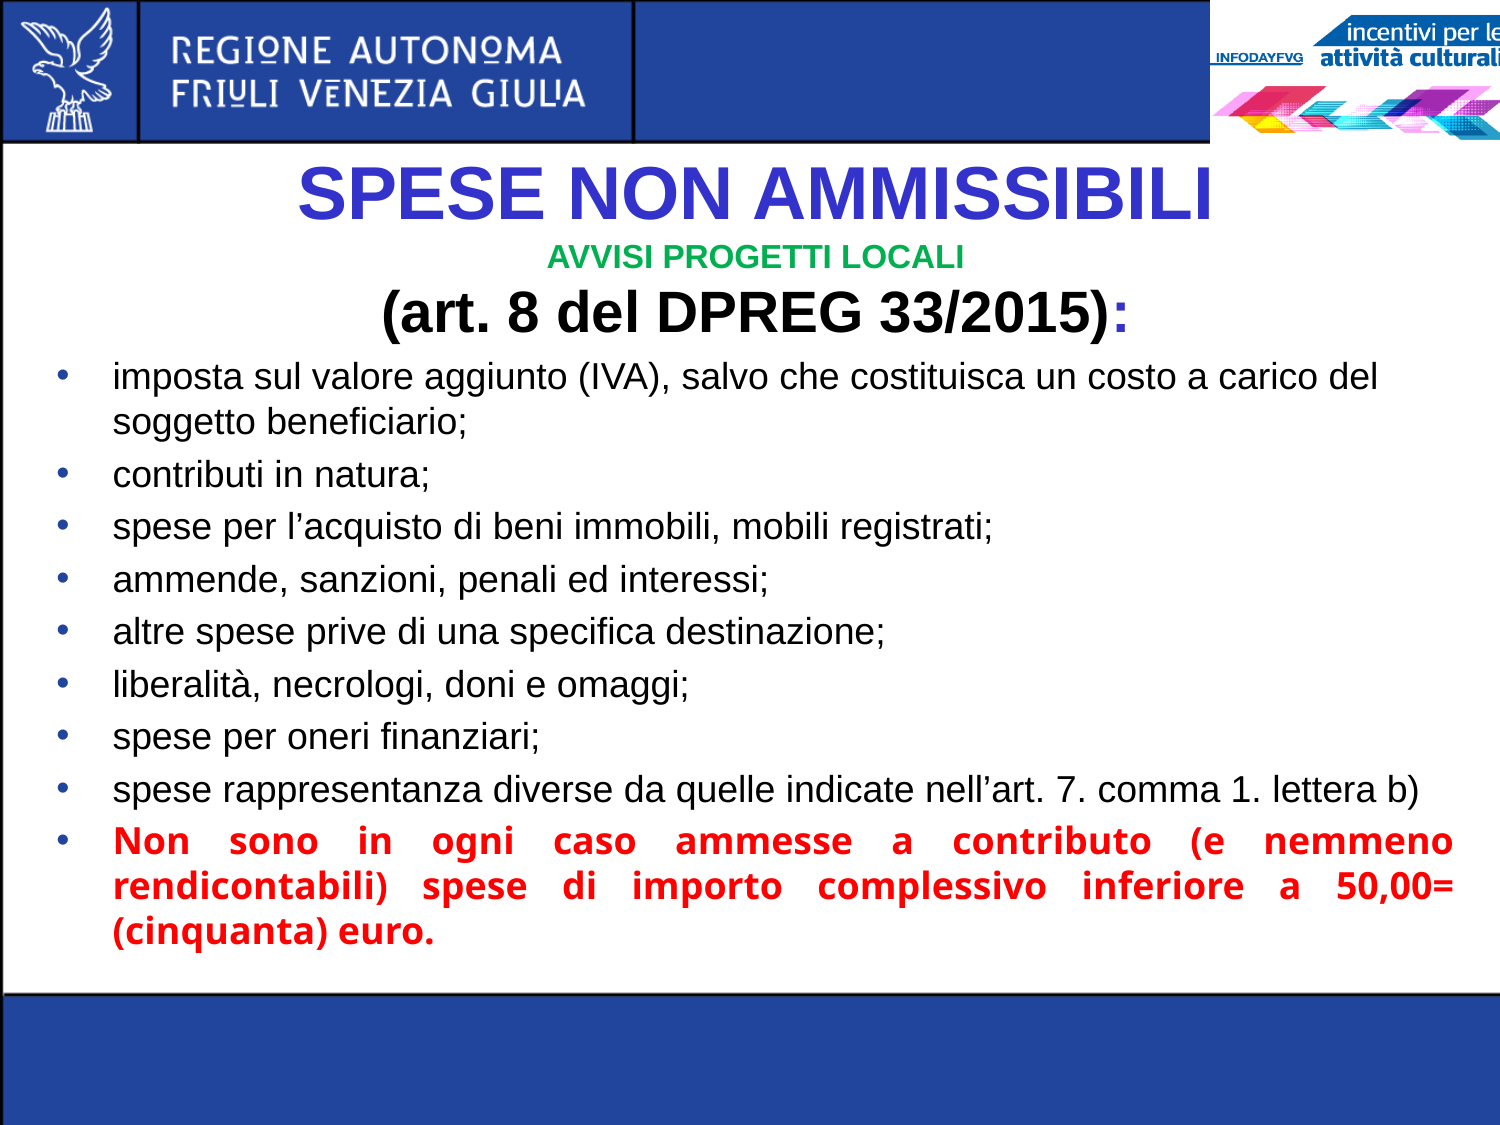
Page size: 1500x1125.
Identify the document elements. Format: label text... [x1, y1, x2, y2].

list SPESE non AMMISSIBILI Avvisi progetti locali (art. 8 del DPREG 33/2015): imposta sul valore aggiunto (IVA), salvo che costituisca un costo a carico del soggetto beneficiario; contributi in natura; spese per l’acquisto di beni immobili, mobili registrati; ammende, sanzioni, penali ed interessi; altre spese prive di una specifica destinazione; liberalità, necrologi, doni e omaggi; spese per oneri finanziari; spese rappresentanza diverse da quelle indicate nell’art. 7. comma 1. lettera b) Non sono in ogni caso ammesse a contributo (e nemmeno rendicontabili) spese di importo complessivo inferiore a 50,00= (cinquanta) euro. [41, 137, 1471, 1071]
picture [0, 0, 1500, 1125]
